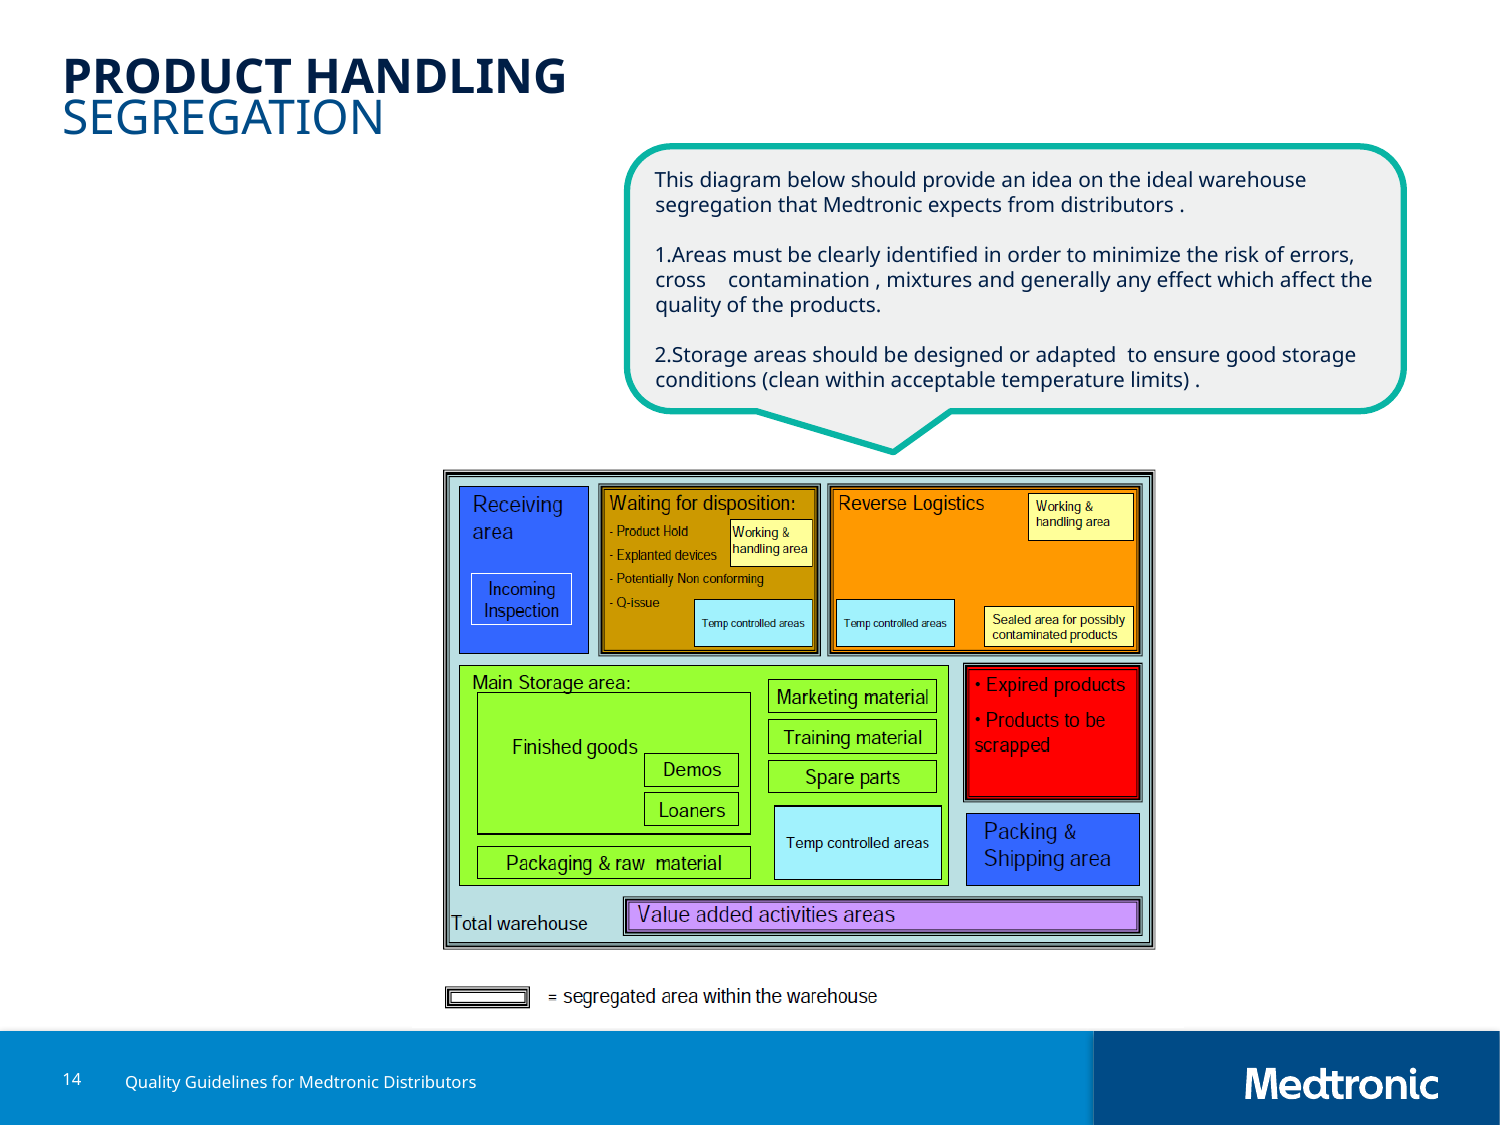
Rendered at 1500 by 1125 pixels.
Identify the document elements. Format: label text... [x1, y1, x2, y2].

title Product handling [62, 61, 1437, 102]
picture [411, 446, 1184, 1028]
slide_number 14 [62, 1065, 125, 1097]
list segregation [62, 102, 1437, 147]
footer Quality Guidelines for Medtronic Distributors [125, 1065, 1032, 1097]
text_box This diagram below should provide an idea on the ideal warehouse segregation that Medtronic expects from distributors . Areas must be clearly identified in order to minimize the risk of errors, cross contamination , mixtures and generally any effect which affect the quality of the products. Storage areas should be designed or adapted to ensure good storage conditions (clean within acceptable temperature limits) . [624, 144, 1406, 443]
